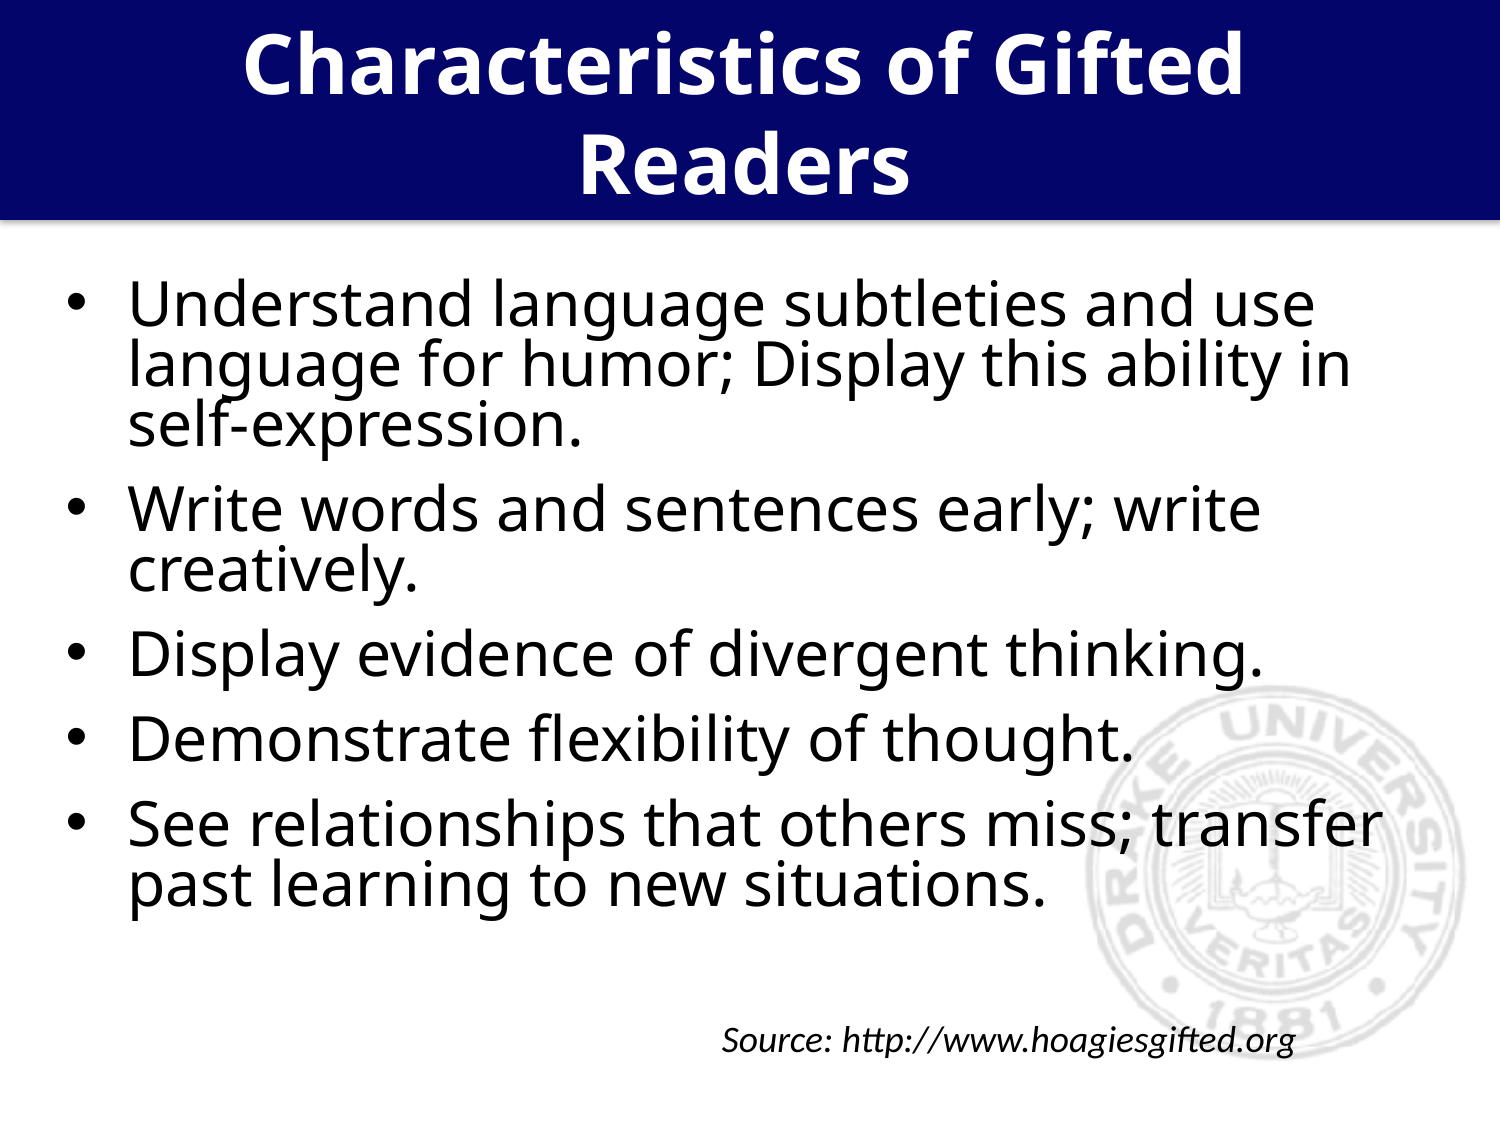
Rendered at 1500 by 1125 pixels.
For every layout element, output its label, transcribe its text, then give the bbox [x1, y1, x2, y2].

title Characteristics of Gifted Readers [69, 17, 1420, 205]
text_box [0, 0, 1500, 221]
text_box Understand language subtleties and use language for humor; Display this ability in self-expression. Write words and sentences early; write creatively. Display evidence of divergent thinking. Demonstrate flexibility of thought. See relationships that others miss; transfer past learning to new situations. [50, 271, 1426, 926]
text_box Source: http://www.hoagiesgifted.org [707, 1007, 1074, 1068]
picture [1079, 680, 1476, 1069]
